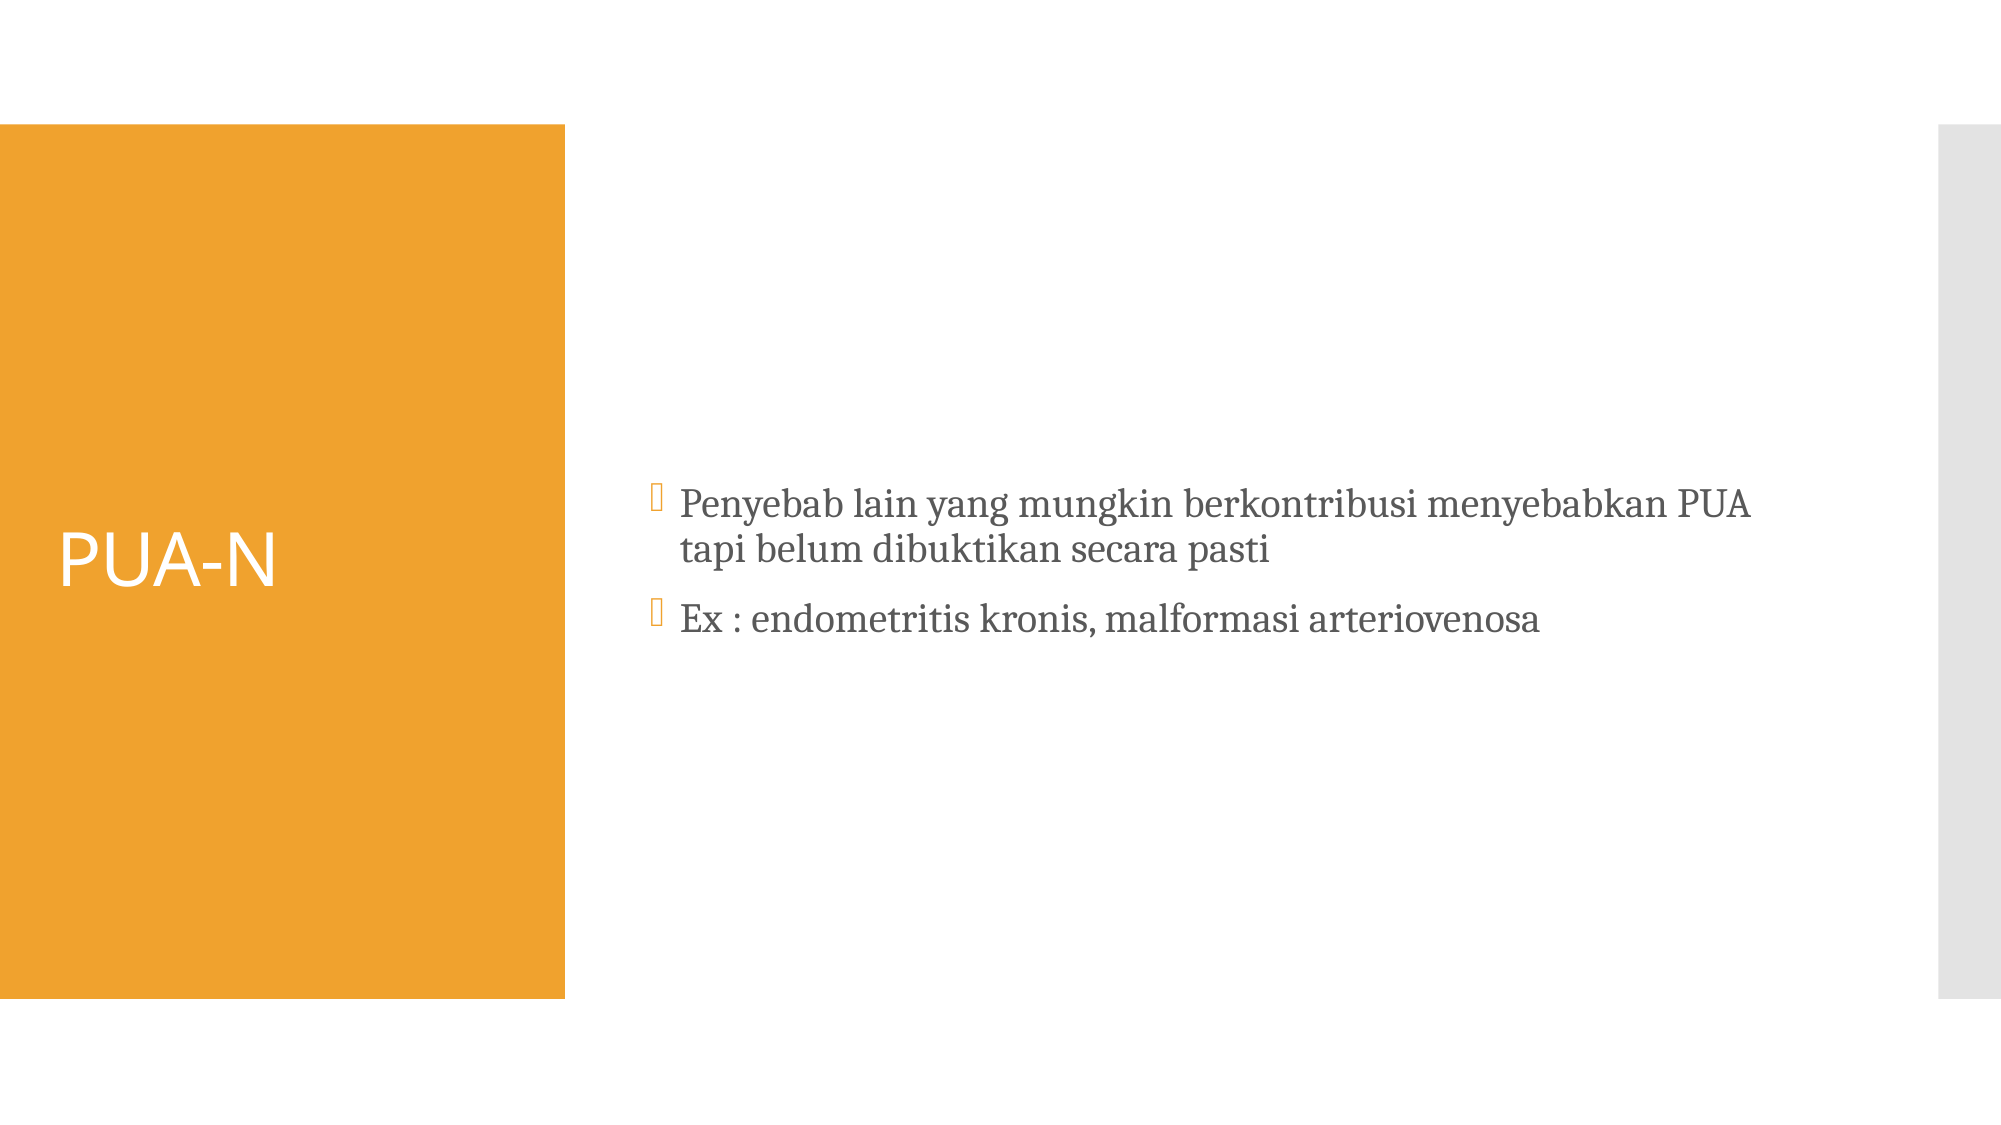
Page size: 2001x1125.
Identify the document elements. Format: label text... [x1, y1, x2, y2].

title PUA-N [41, 184, 525, 940]
list Penyebab lain yang mungkin berkontribusi menyebabkan PUA tapi belum dibuktikan secara pasti Ex : endometritis kronis, malformasi arteriovenosa [634, 141, 1835, 982]
